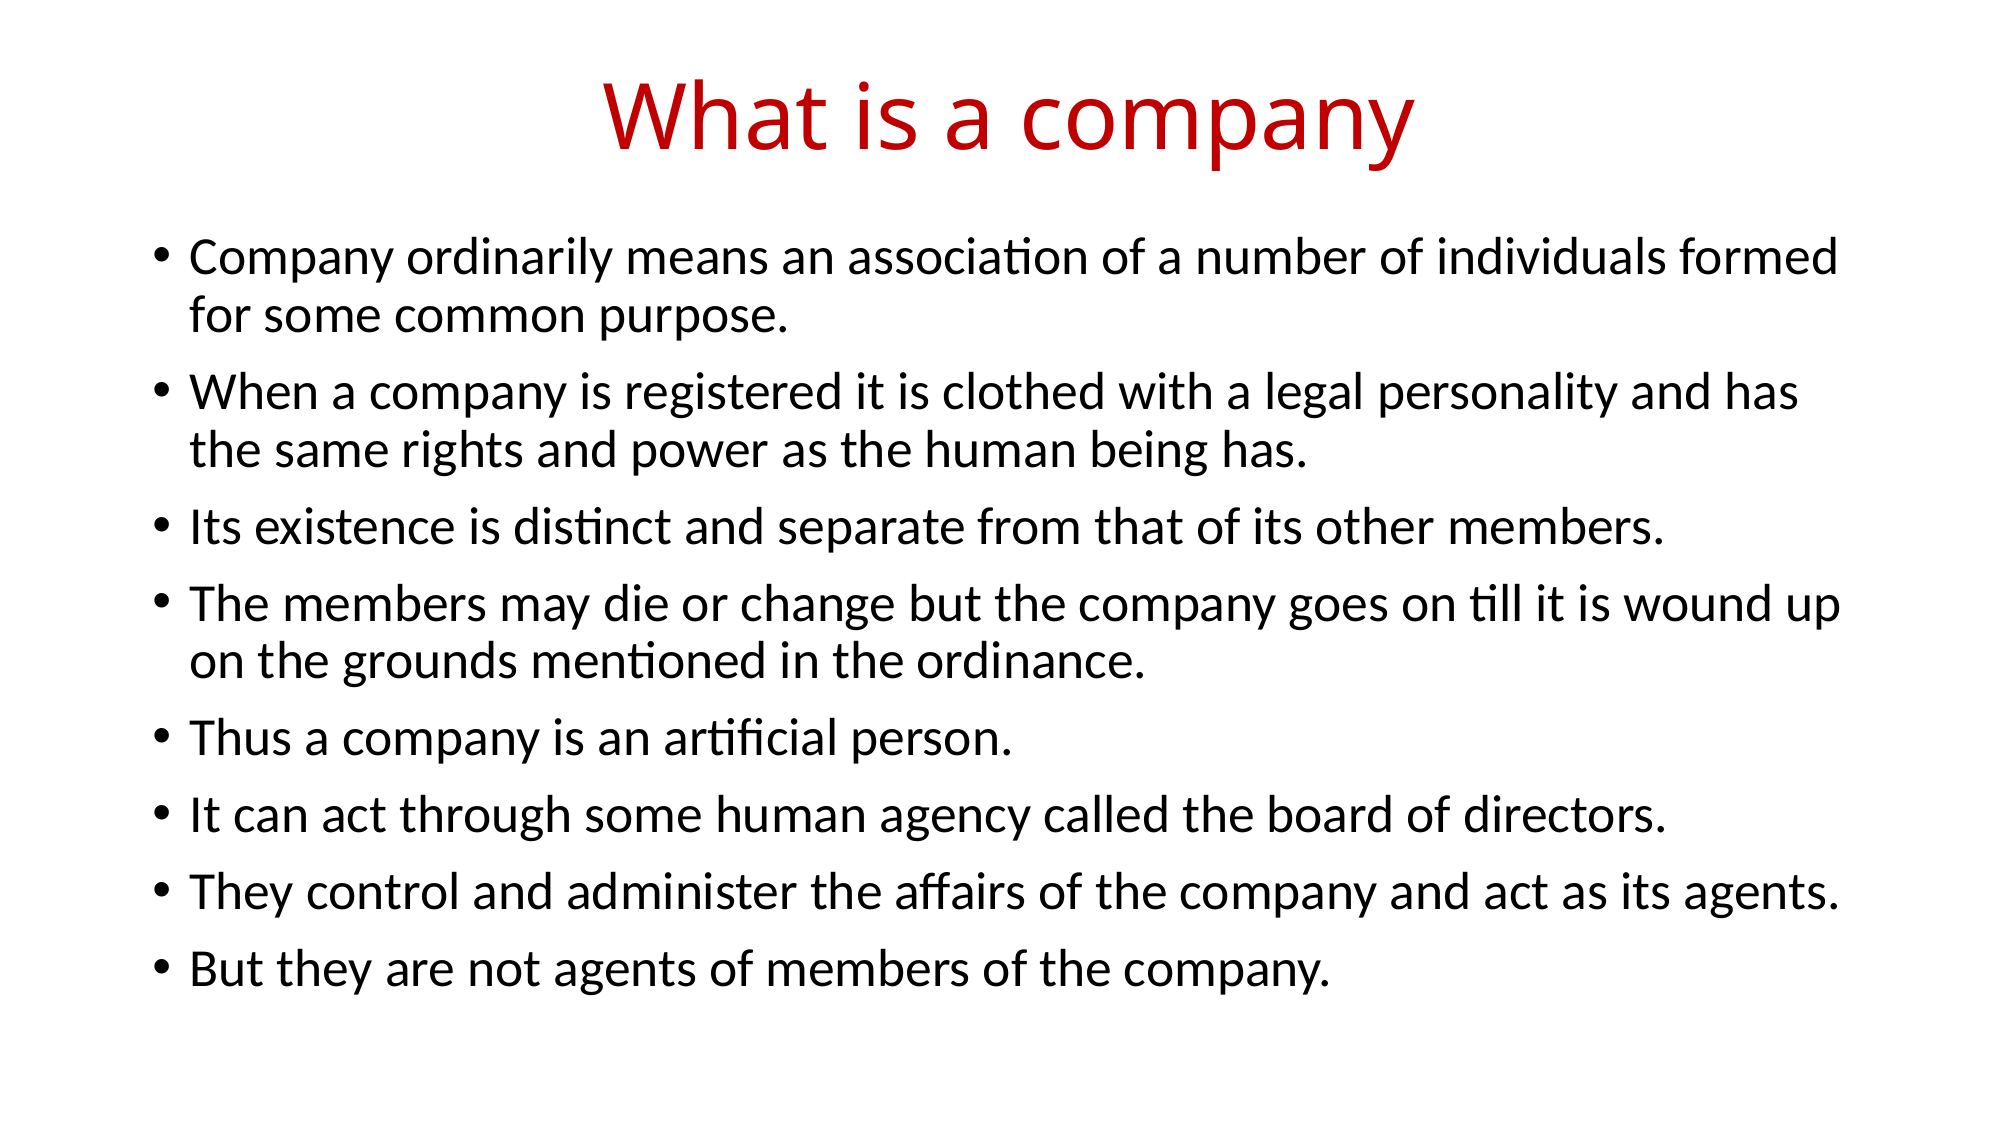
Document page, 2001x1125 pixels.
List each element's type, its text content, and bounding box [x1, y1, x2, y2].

title What is a company [137, 59, 1863, 180]
list Company ordinarily means an association of a number of individuals formed for some common purpose. When a company is registered it is clothed with a legal personality and has the same rights and power as the human being has. Its existence is distinct and separate from that of its other members. The members may die or change but the company goes on till it is wound up on the grounds mentioned in the ordinance. Thus a company is an artificial person. It can act through some human agency called the board of directors. They control and administer the affairs of the company and act as its agents. But they are not agents of members of the company. [137, 220, 1863, 1014]
